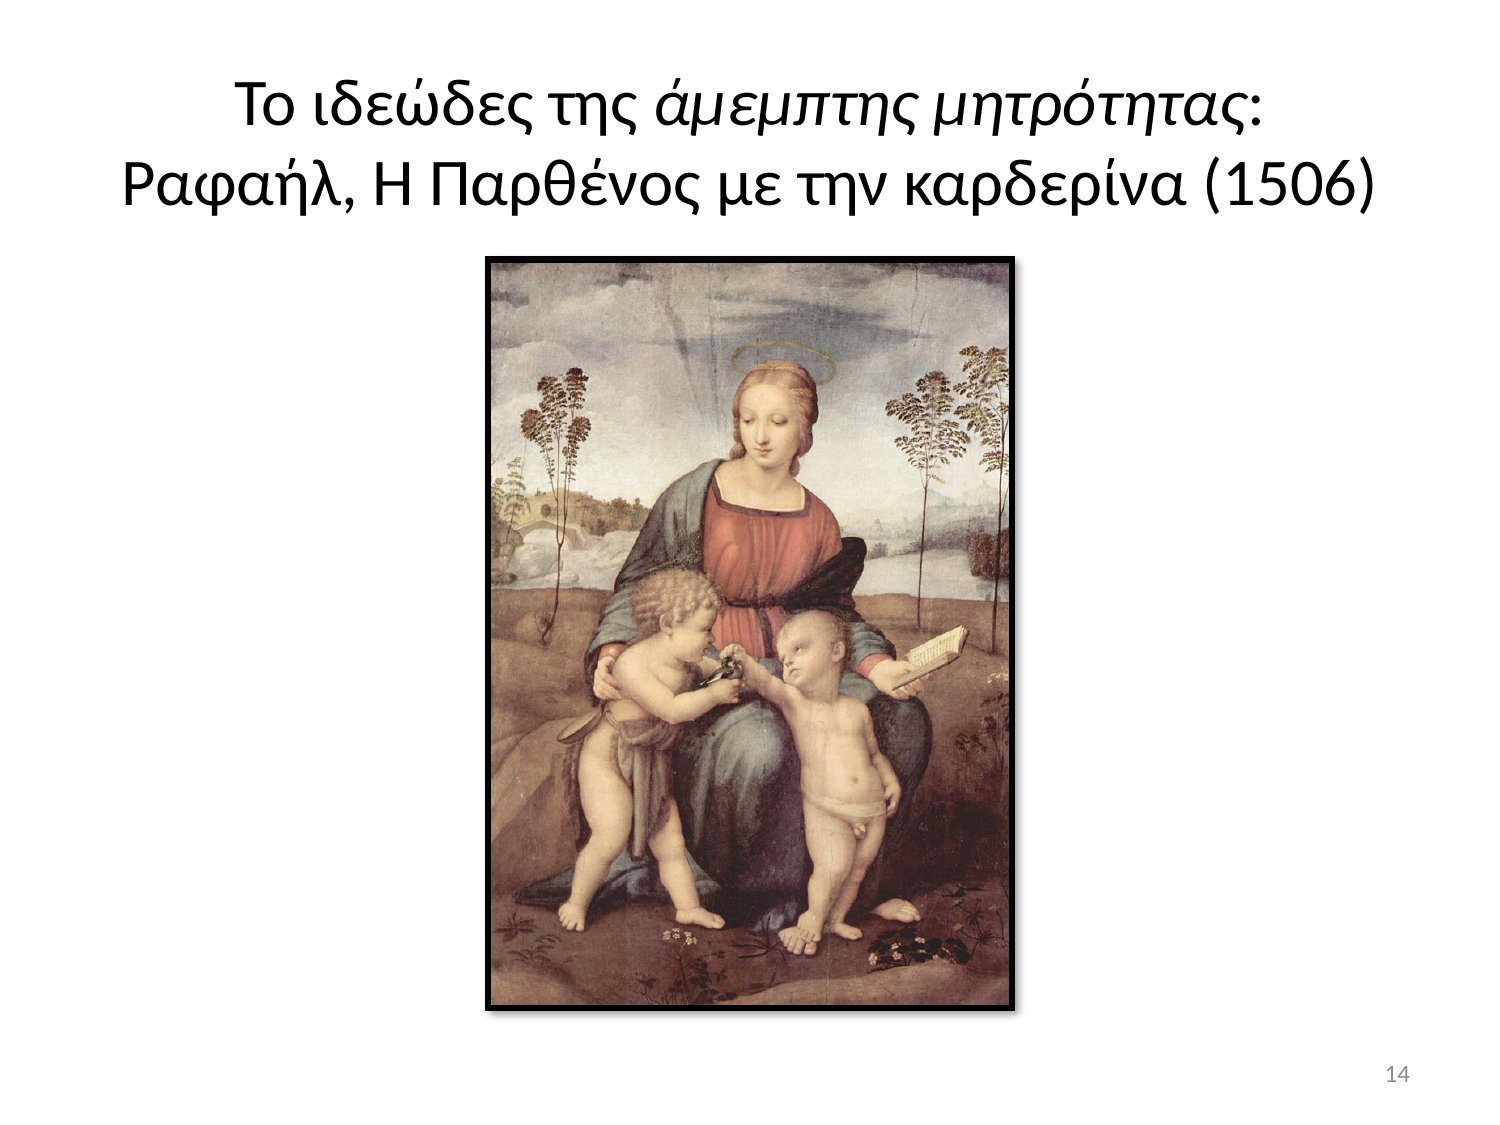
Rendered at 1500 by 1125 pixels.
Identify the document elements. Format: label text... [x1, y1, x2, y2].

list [490, 262, 1010, 1006]
slide_number 14 [1074, 1042, 1425, 1103]
title Το ιδεώδες της άμεμπτης μητρότητας: Ραφαήλ, Η Παρθένος με την καρδερίνα (1506) [75, 45, 1425, 233]
